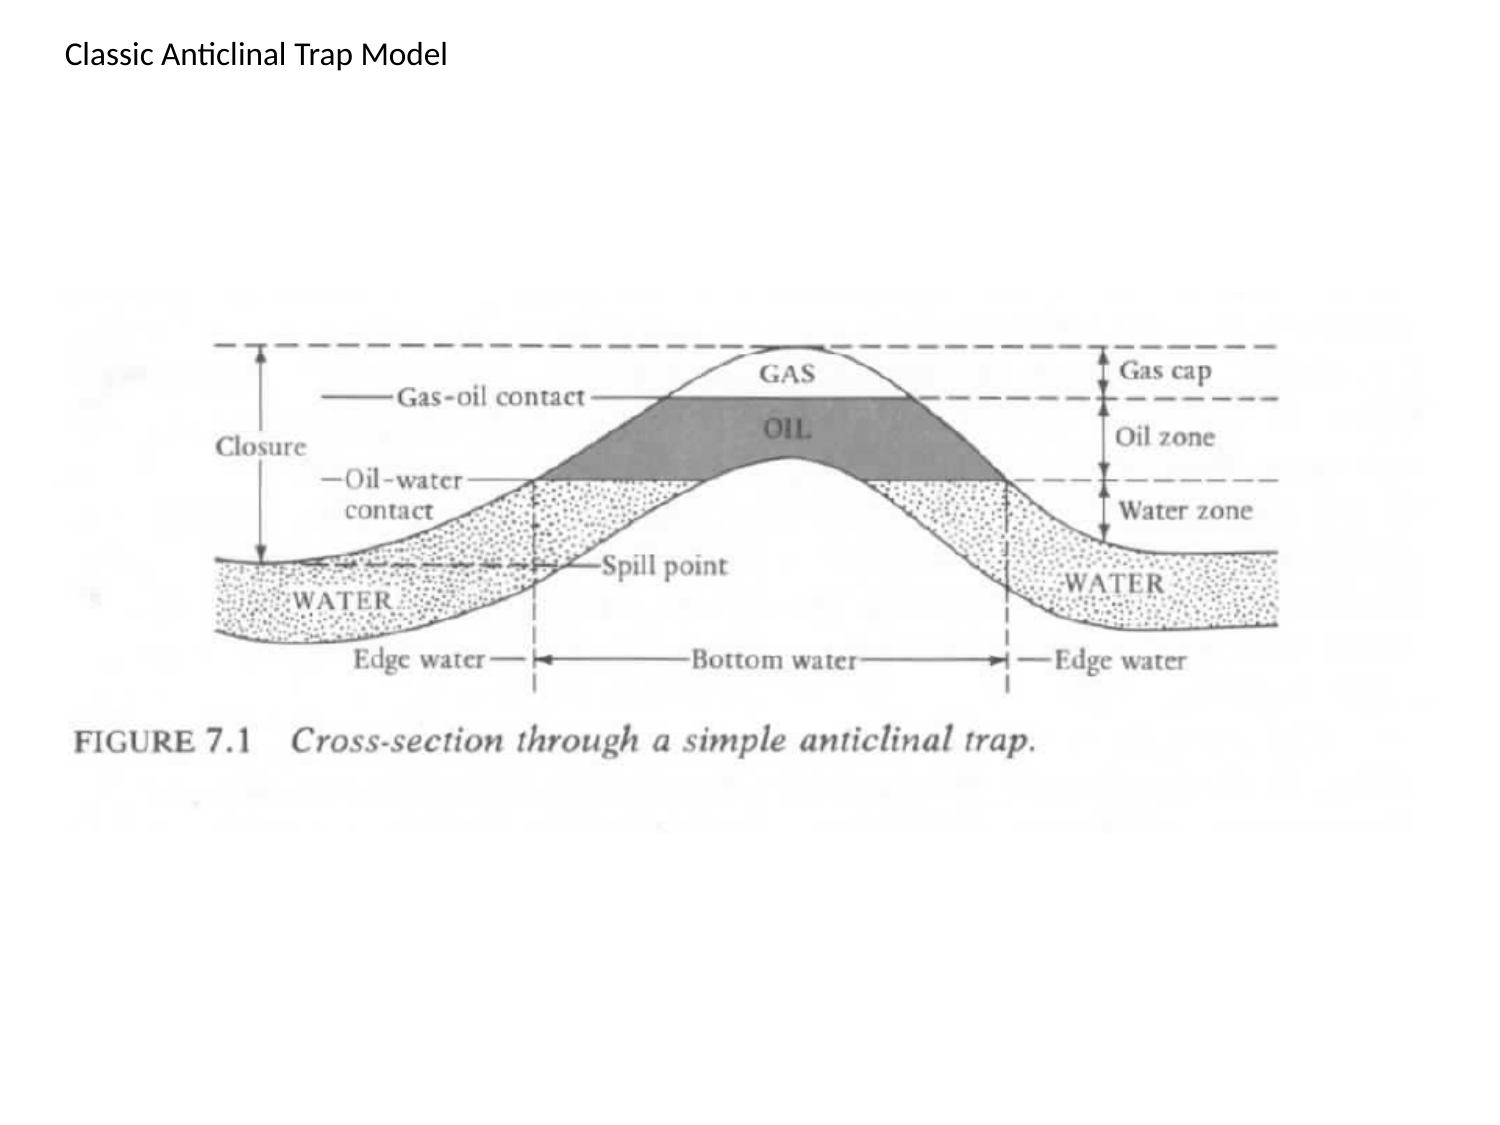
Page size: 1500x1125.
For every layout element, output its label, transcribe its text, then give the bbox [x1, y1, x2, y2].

picture [49, 291, 1451, 834]
text_box Classic Anticlinal Trap Model [50, 24, 1138, 80]
